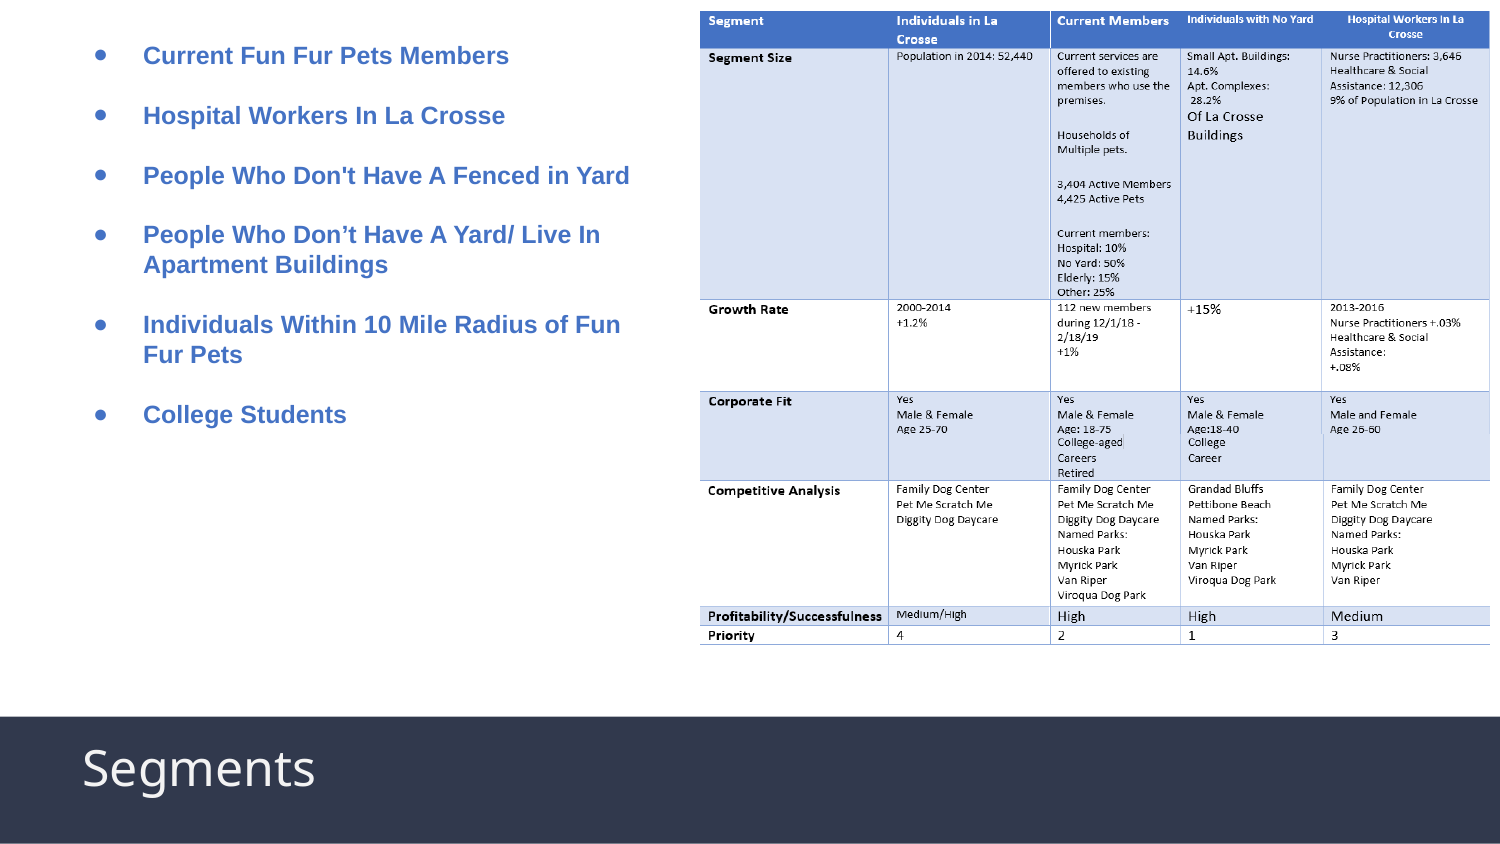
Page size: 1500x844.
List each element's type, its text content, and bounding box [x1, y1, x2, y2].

picture [700, 11, 1490, 647]
title Current Fun Fur Pets Members Hospital Workers In La Crosse People Who Don't Have A Fenced in Yard People Who Don’t Have A Yard/ Live In Apartment Buildings Individuals Within 10 Mile Radius of Fun Fur Pets College Students [53, 24, 647, 578]
list Segments [30, 740, 1339, 827]
